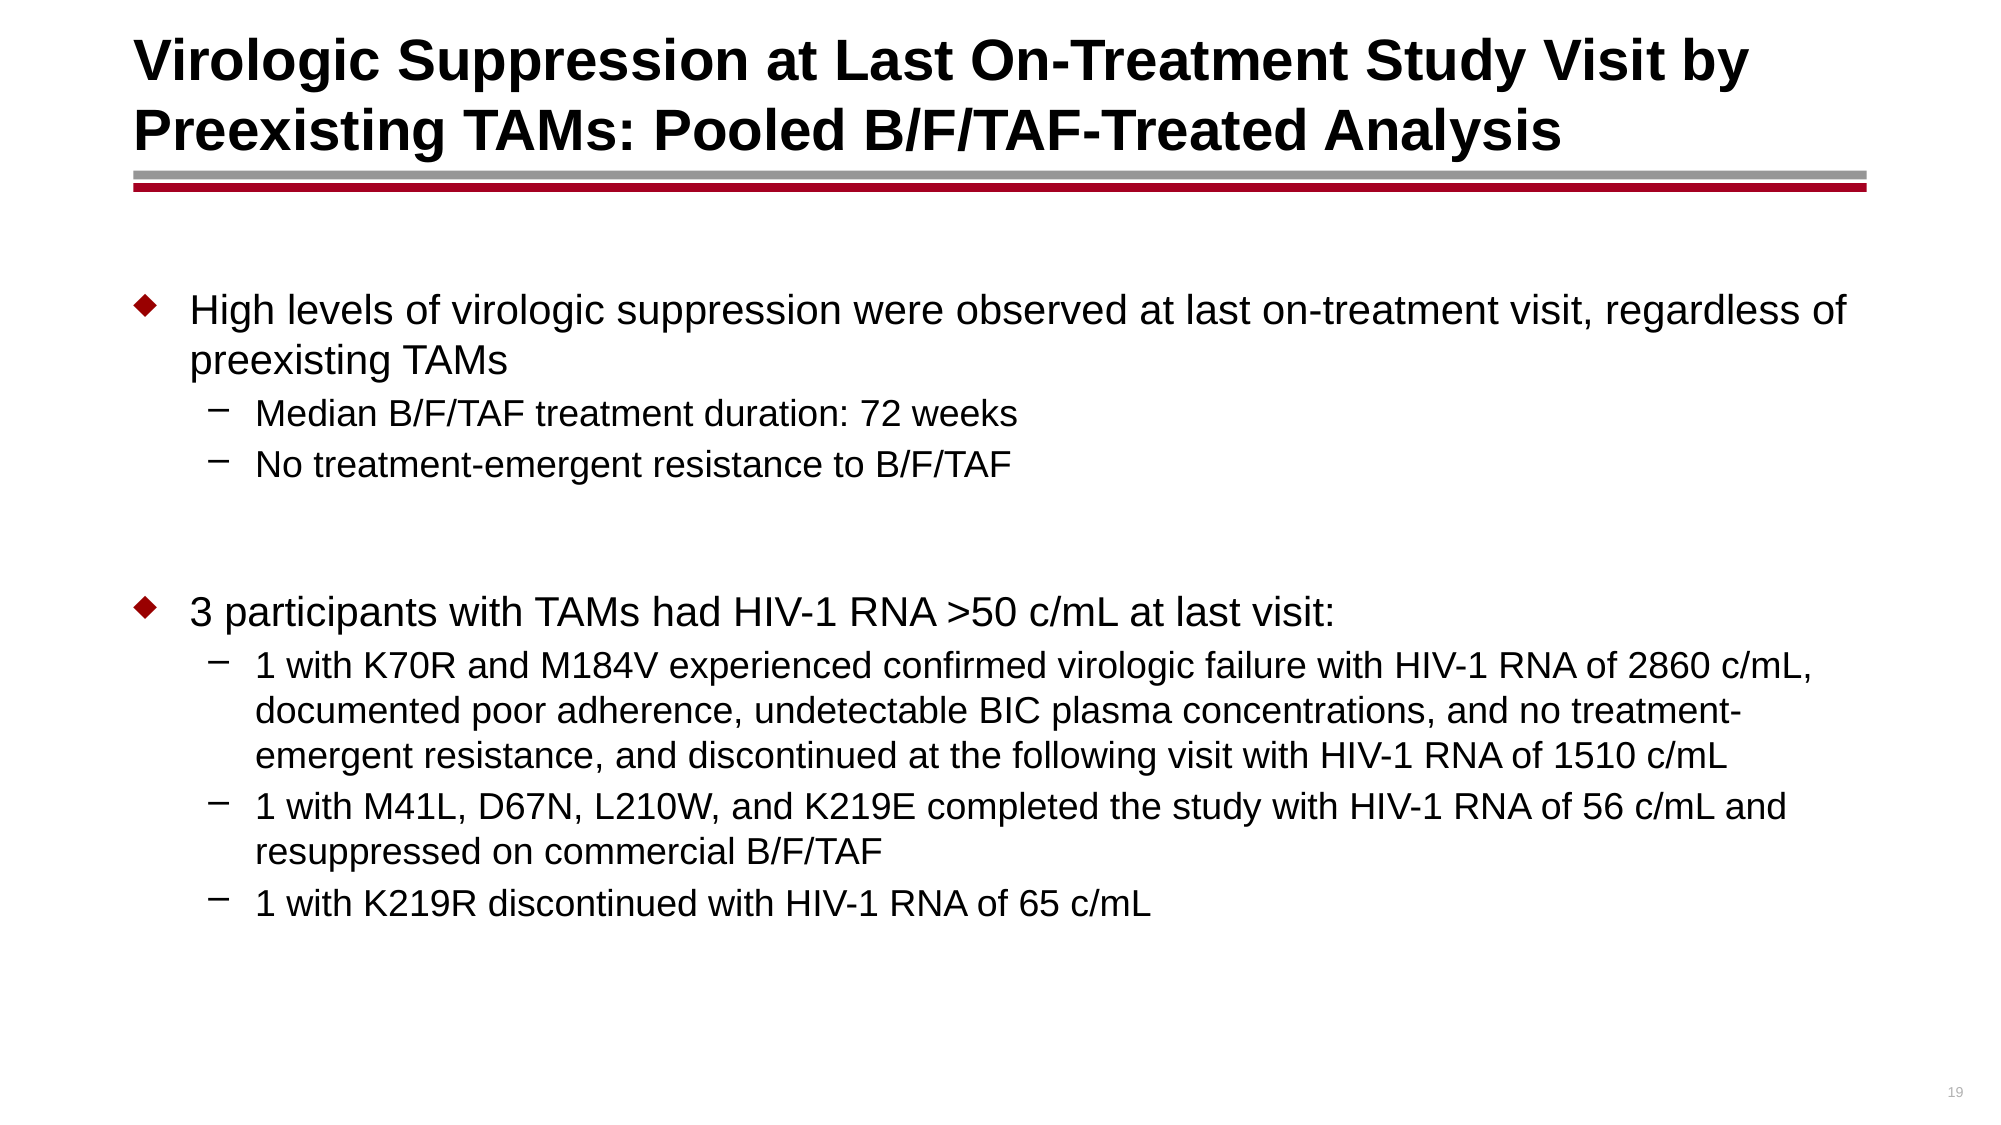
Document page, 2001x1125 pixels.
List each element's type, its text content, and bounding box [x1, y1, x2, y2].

title Virologic Suppression at Last On-Treatment Study Visit by Preexisting TAMs: Pooled B/F/TAF-Treated Analysis [133, 27, 1867, 157]
slide_number 19 [1866, 1040, 1964, 1100]
list High levels of virologic suppression were observed at last on-treatment visit, regardless of preexisting TAMs Median B/F/TAF treatment duration: 72 weeks No treatment-emergent resistance to B/F/TAF 3 participants with TAMs had HIV-1 RNA >50 c/mL at last visit: 1 with K70R and M184V experienced confirmed virologic failure with HIV-1 RNA of 2860 c/mL, documented poor adherence, undetectable BIC plasma concentrations, and no treatment-emergent resistance, and discontinued at the following visit with HIV-1 RNA of 1510 c/mL 1 with M41L, D67N, L210W, and K219E completed the study with HIV-1 RNA of 56 c/mL and resuppressed on commercial B/F/TAF 1 with K219R discontinued with HIV-1 RNA of 65 c/mL [133, 274, 1867, 1001]
